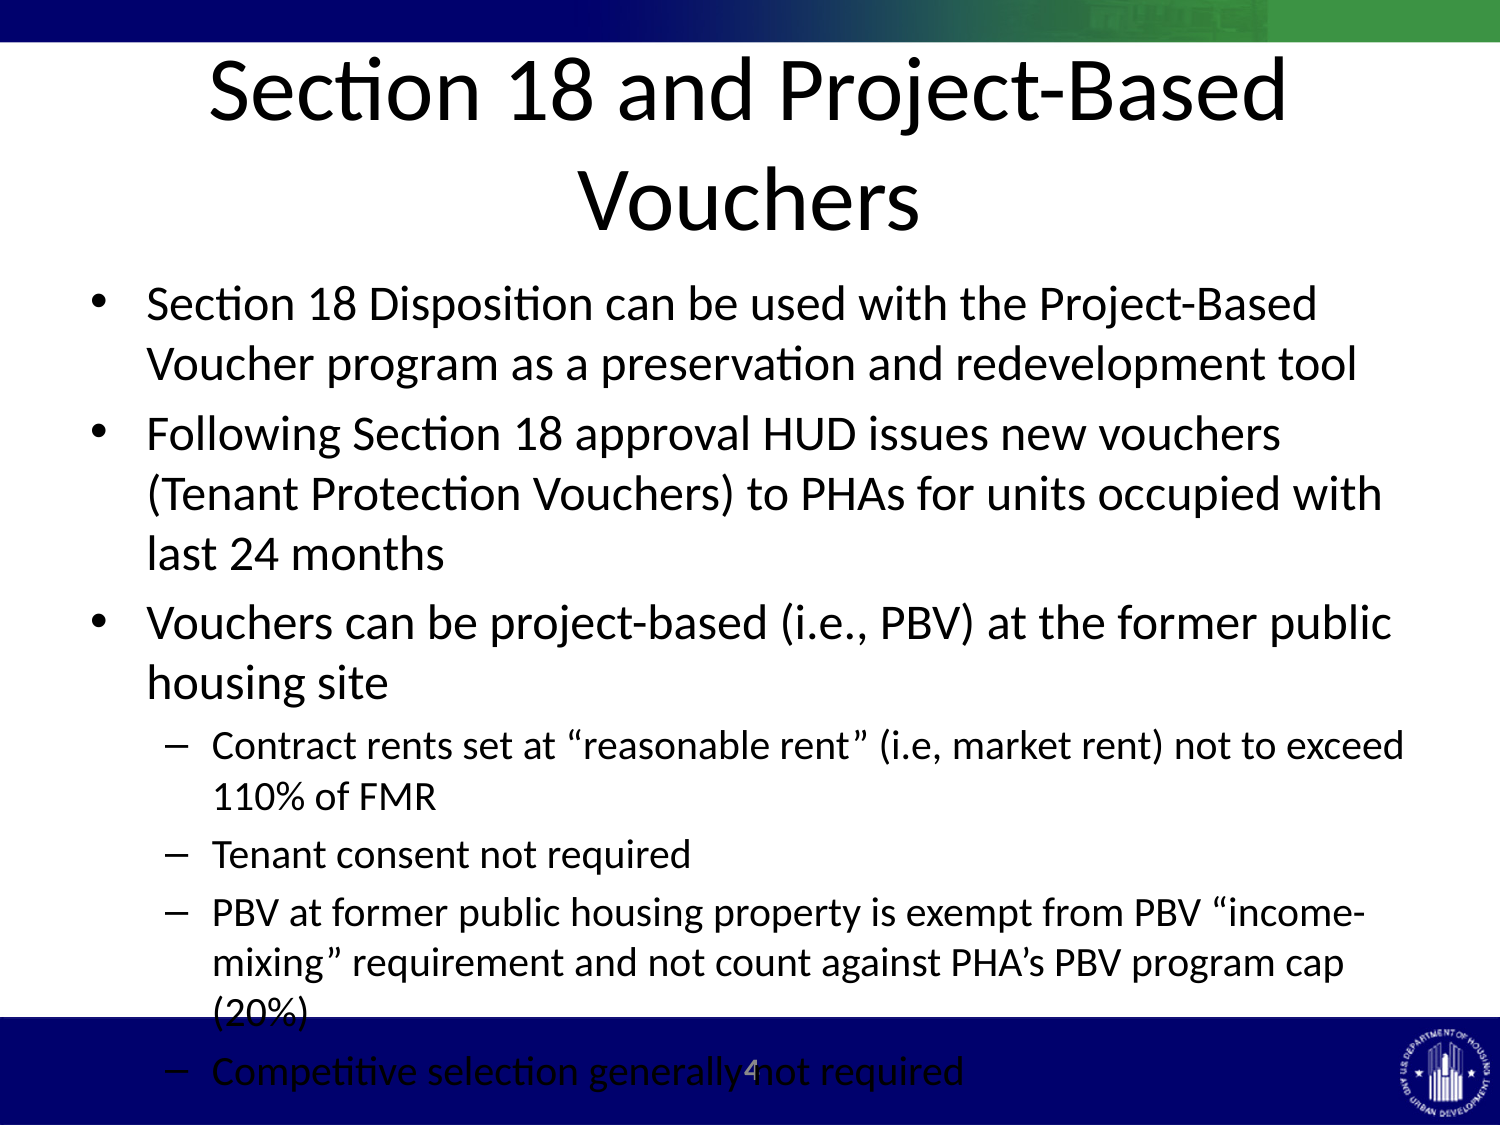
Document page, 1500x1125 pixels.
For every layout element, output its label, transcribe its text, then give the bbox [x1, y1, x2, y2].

list Section 18 Disposition can be used with the Project-Based Voucher program as a preservation and redevelopment tool Following Section 18 approval HUD issues new vouchers (Tenant Protection Vouchers) to PHAs for units occupied with last 24 months Vouchers can be project-based (i.e., PBV) at the former public housing site Contract rents set at “reasonable rent” (i.e, market rent) not to exceed 110% of FMR Tenant consent not required PBV at former public housing property is exempt from PBV “income-mixing” requirement and not count against PHA’s PBV program cap (20%) Competitive selection generally not required [75, 262, 1425, 1005]
picture [0, 0, 1500, 1125]
title Section 18 and Project-Based Vouchers [75, 45, 1425, 233]
slide_number 3 [712, 1037, 775, 1098]
